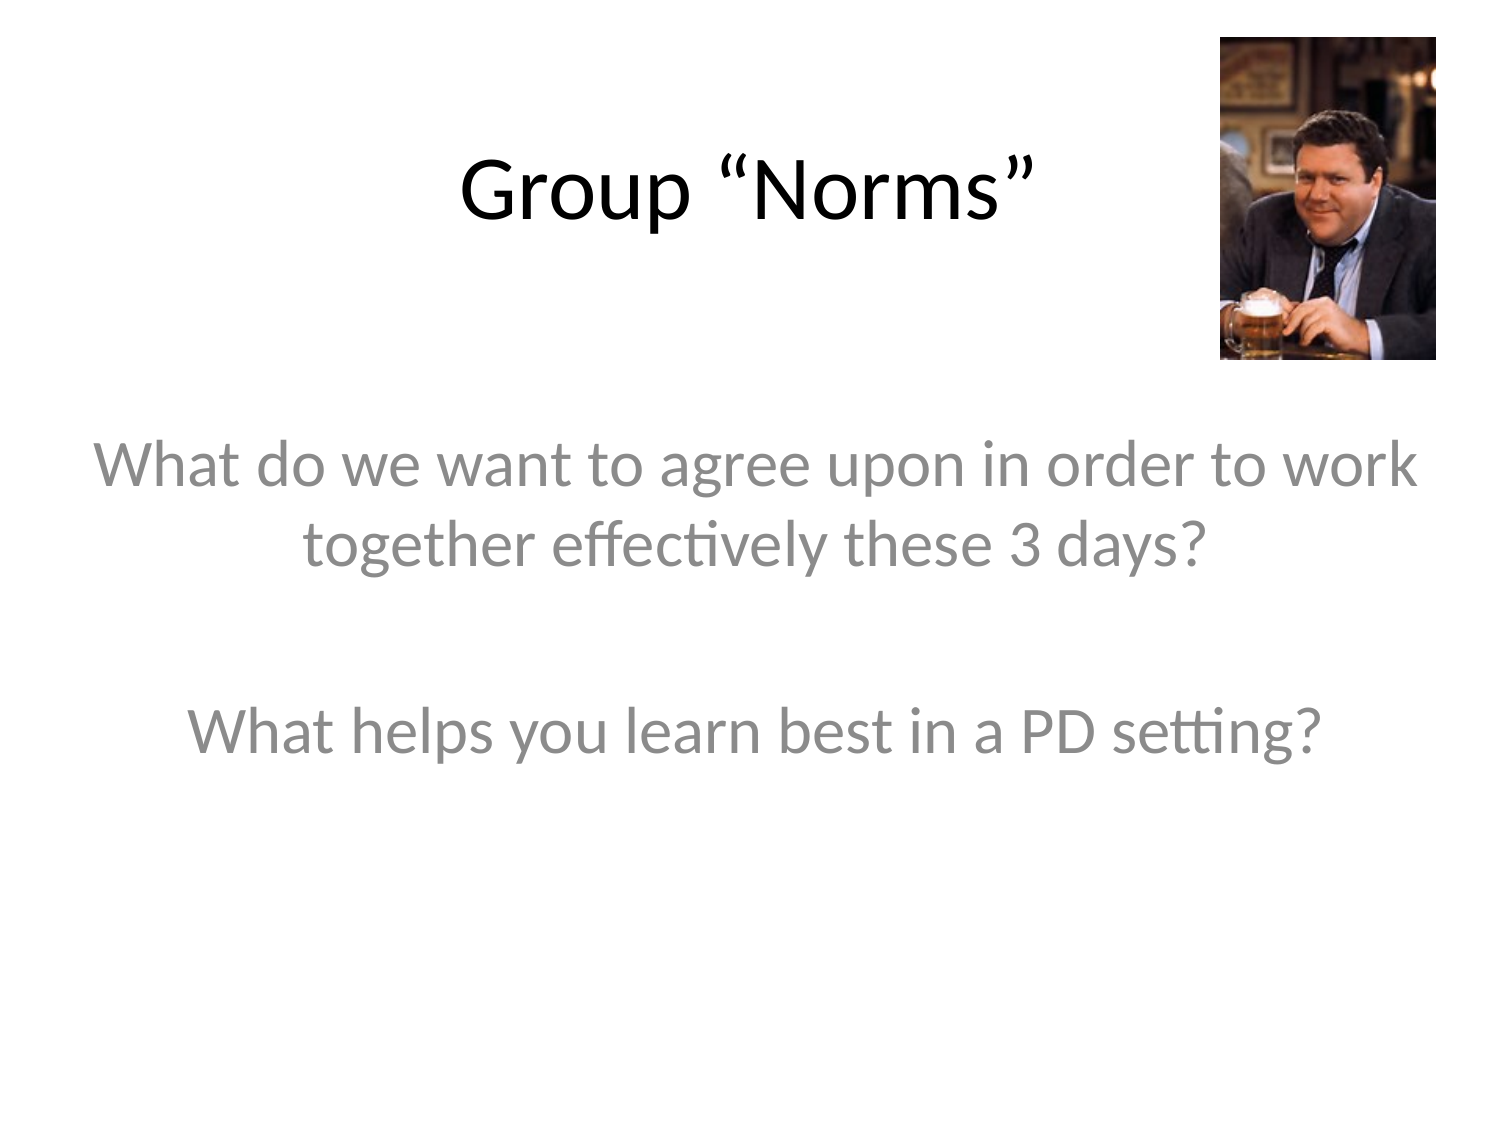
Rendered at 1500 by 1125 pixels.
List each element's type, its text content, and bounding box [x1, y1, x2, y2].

title Group “Norms” [112, 62, 1214, 304]
picture [1220, 37, 1437, 360]
subtitle What do we want to agree upon in order to work together effectively these 3 days? What helps you learn best in a PD setting? [50, 412, 1463, 1000]
